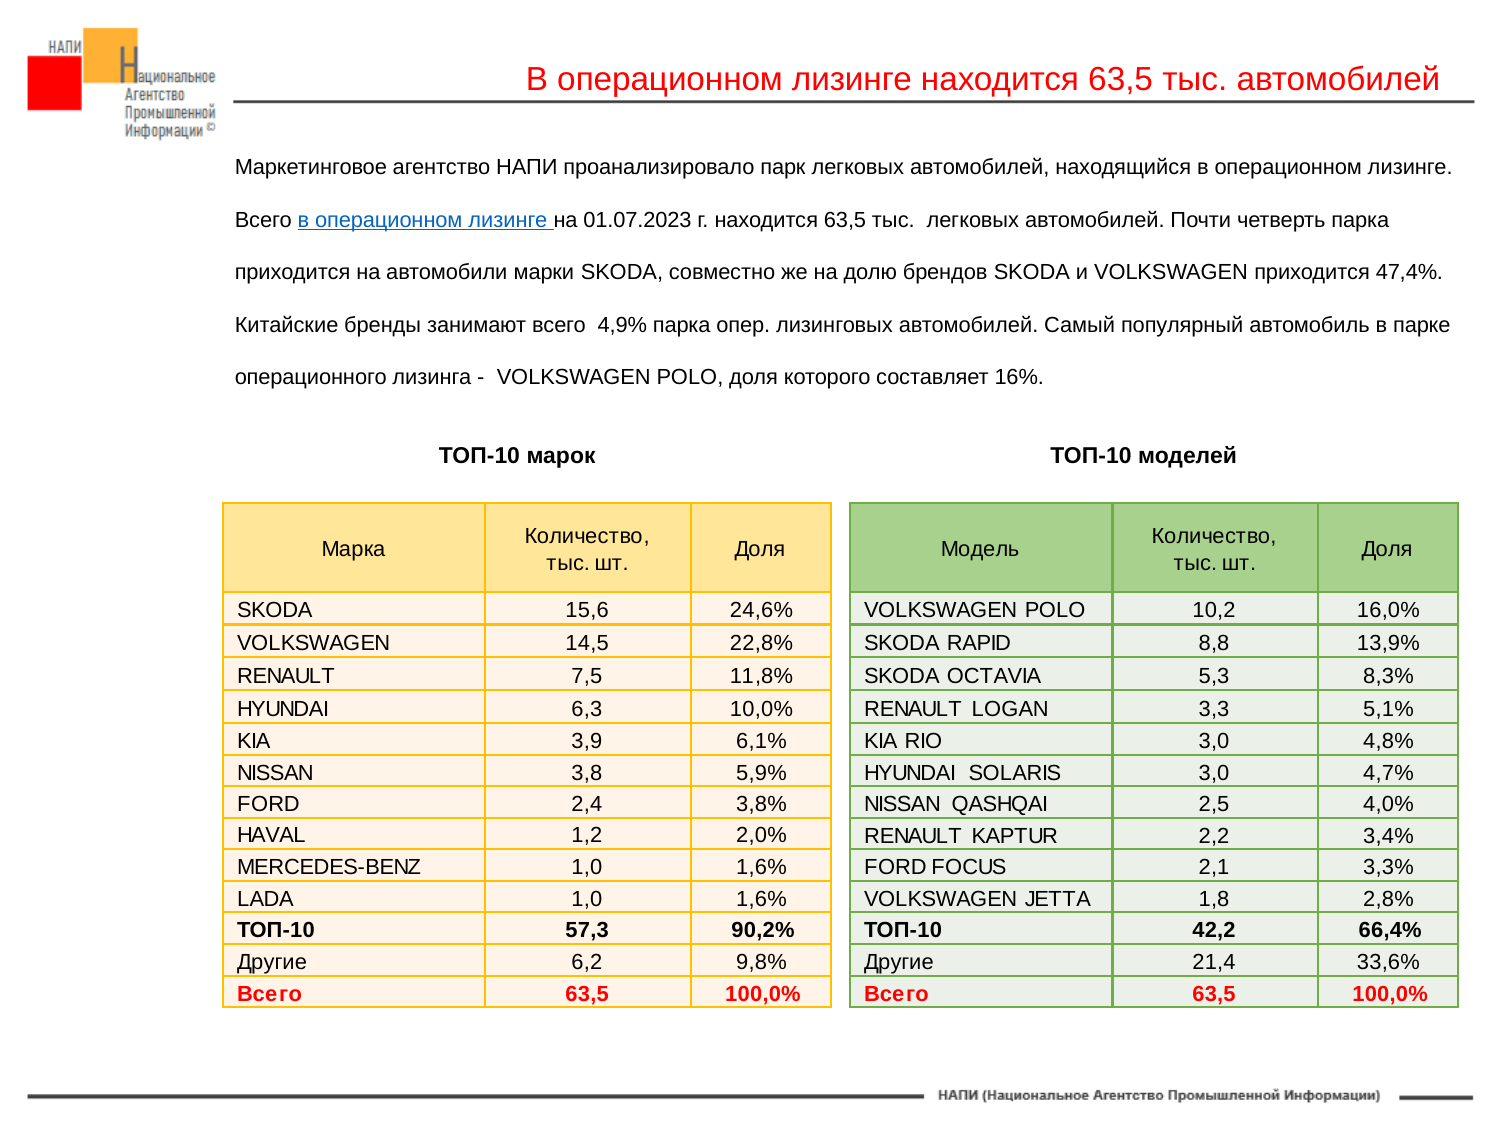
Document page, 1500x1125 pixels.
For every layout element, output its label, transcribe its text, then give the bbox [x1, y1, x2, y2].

text_box ТОП-10 моделей [840, 433, 1448, 476]
picture [0, 0, 1500, 1125]
text_box ТОП-10 марок [213, 433, 821, 476]
text_box Маркетинговое агентство НАПИ проанализировало парк легковых автомобилей, находящийся в операционном лизинге. Всего в операционном лизинге на 01.07.2023 г. находится 63,5 тыс. легковых автомобилей. Почти четверть парка приходится на автомобили марки SKODA, совместно же на долю брендов SKODA и VOLKSWAGEN приходится 47,4%. Китайские бренды занимают всего 4,9% парка опер. лизинговых автомобилей. Самый популярный автомобиль в парке операционного лизинга - VOLKSWAGEN POLO, доля которого составляет 16%. [219, 119, 1485, 397]
text_box В операционном лизинге находится 63,5 тыс. автомобилей [176, 50, 1466, 105]
